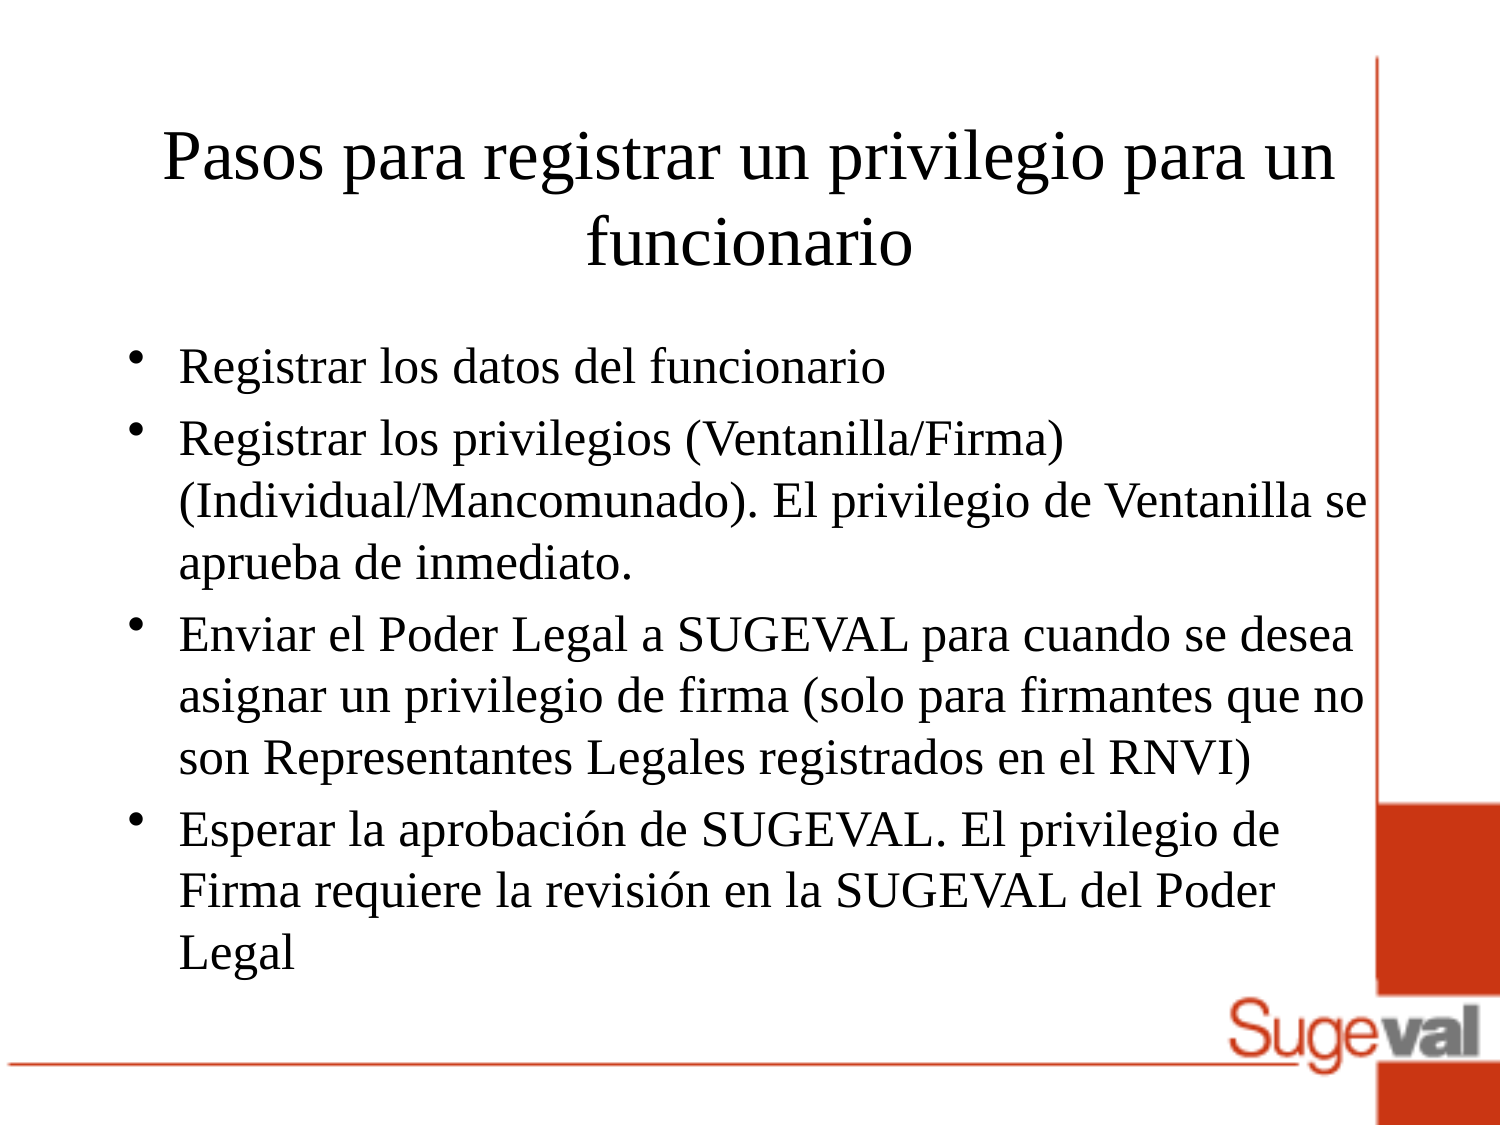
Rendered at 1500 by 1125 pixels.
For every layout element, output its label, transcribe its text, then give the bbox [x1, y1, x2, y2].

picture [0, 0, 1500, 1125]
title Pasos para registrar un privilegio para un funcionario [112, 99, 1388, 288]
list Registrar los datos del funcionario Registrar los privilegios (Ventanilla/Firma) (Individual/Mancomunado). El privilegio de Ventanilla se aprueba de inmediato. Enviar el Poder Legal a SUGEVAL para cuando se desea asignar un privilegio de firma (solo para firmantes que no son Representantes Legales registrados en el RNVI) Esperar la aprobación de SUGEVAL. El privilegio de Firma requiere la revisión en la SUGEVAL del Poder Legal [112, 324, 1388, 1001]
